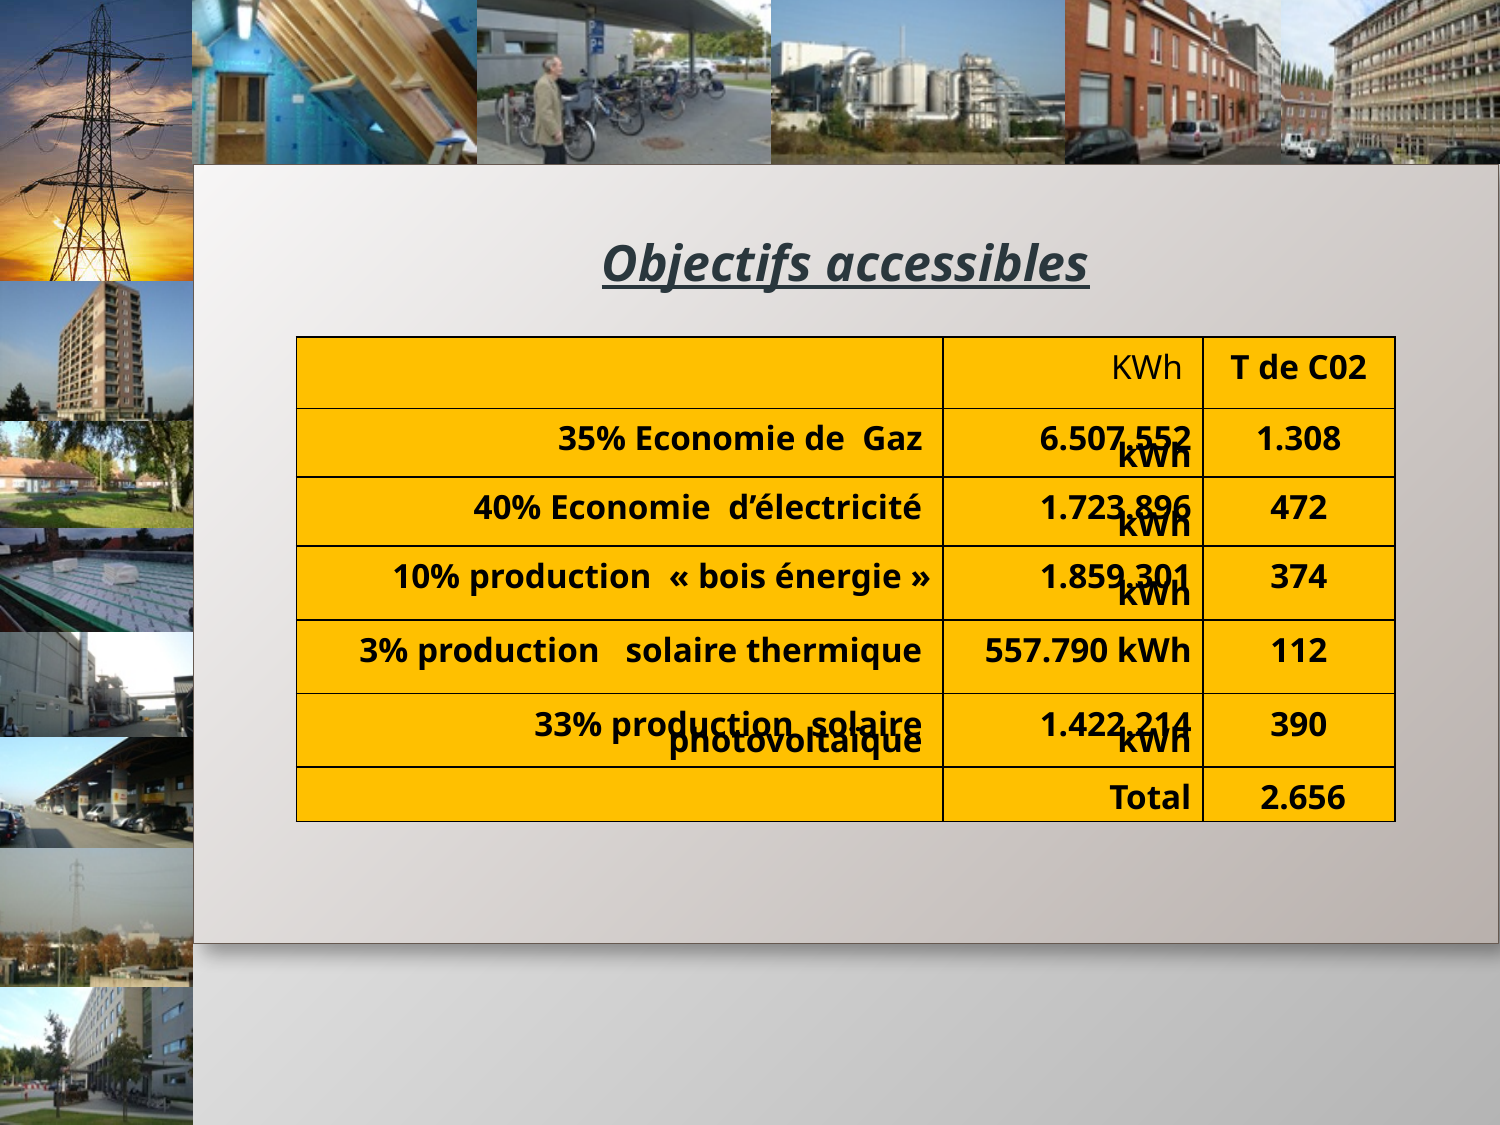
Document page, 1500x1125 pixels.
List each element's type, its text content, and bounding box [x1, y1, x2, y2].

table_cell 557.790 kWh [944, 621, 1202, 693]
table_header KWh [944, 338, 1202, 408]
table_cell Total [944, 768, 1202, 821]
text_box Objectifs accessibles [236, 207, 1499, 944]
table_cell 33% production solaire photovoltaïque [297, 694, 942, 766]
table_cell 390 [1204, 694, 1394, 766]
table_cell 10% production « bois énergie » [297, 547, 942, 619]
picture [0, 0, 1500, 1125]
table_cell 1.422.214 kWh [944, 694, 1202, 766]
table_cell 3% production solaire thermique [297, 621, 942, 693]
table_cell 374 [1204, 547, 1394, 619]
table_cell 1.723.896 kWh [944, 478, 1202, 545]
table_cell 1.308 [1204, 409, 1394, 476]
table_cell 472 [1204, 478, 1394, 545]
table_header [297, 338, 942, 408]
table_cell 40% Economie d’électricité [297, 478, 942, 545]
table_cell 2.656 [1204, 768, 1394, 821]
table_cell [297, 768, 942, 821]
table_cell 1.859.301 kWh [944, 547, 1202, 619]
table_header T de C02 [1204, 338, 1394, 408]
table_cell 6.507.552 kWh [944, 409, 1202, 476]
table_cell 35% Economie de Gaz [297, 409, 942, 476]
table_cell 112 [1204, 621, 1394, 693]
